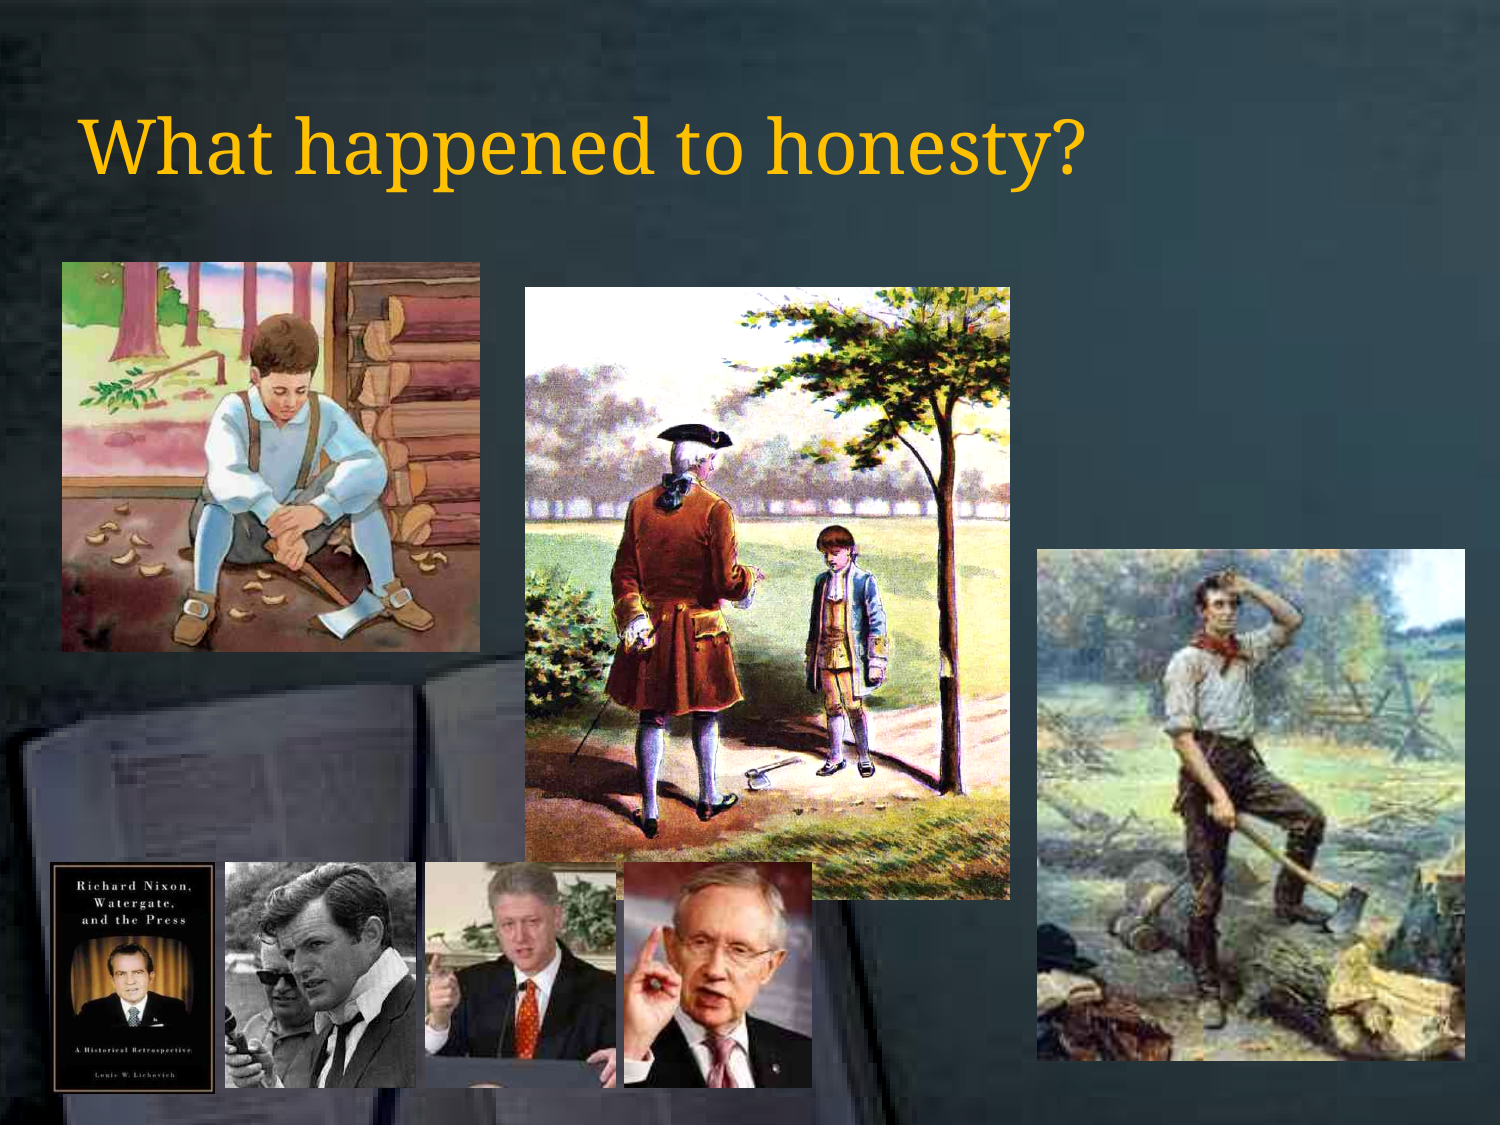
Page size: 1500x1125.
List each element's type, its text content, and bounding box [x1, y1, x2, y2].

picture [0, 0, 1500, 1125]
title What happened to honesty? [62, 50, 1138, 238]
